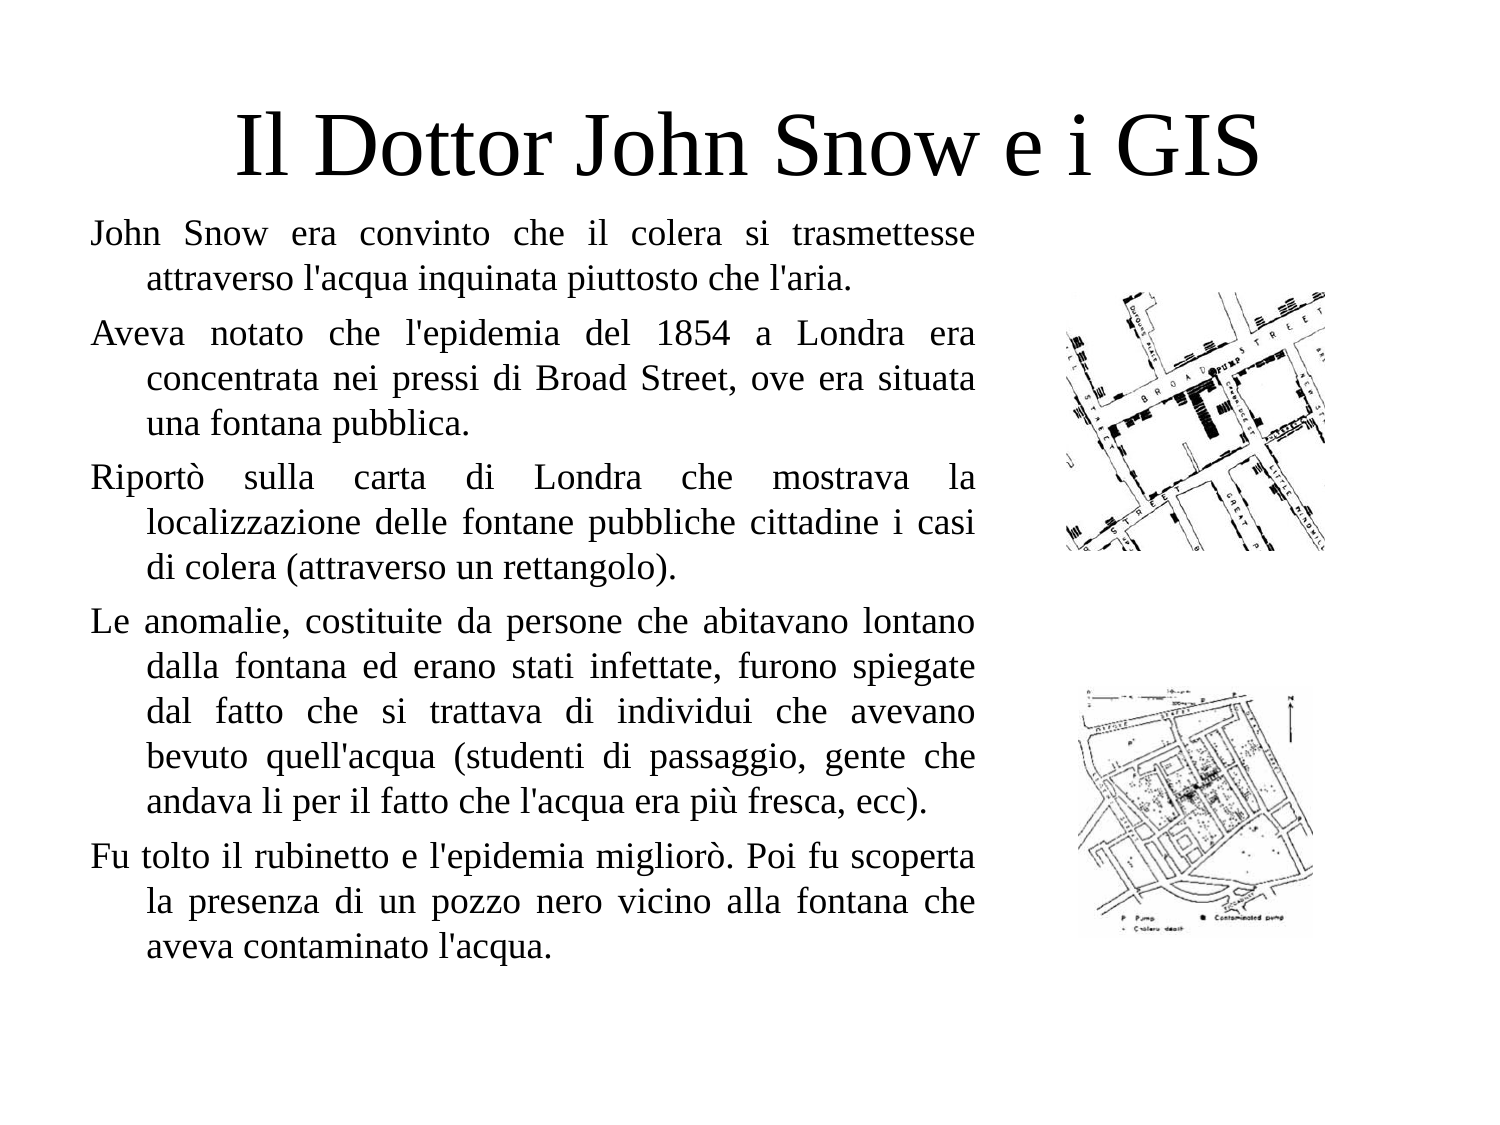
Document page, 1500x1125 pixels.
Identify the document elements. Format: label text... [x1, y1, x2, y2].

picture [1066, 292, 1325, 551]
text_box John Snow era convinto che il colera si trasmettesse attraverso l'acqua inquinata piuttosto che l'aria. Aveva notato che l'epidemia del 1854 a Londra era concentrata nei pressi di Broad Street, ove era situata una fontana pubblica. Riportò sulla carta di Londra che mostrava la localizzazione delle fontane pubbliche cittadine i casi di colera (attraverso un rettangolo). Le anomalie, costituite da persone che abitavano lontano dalla fontana ed erano stati infettate, furono spiegate dal fatto che si trattava di individui che avevano bevuto quell'acqua (studenti di passaggio, gente che andava li per il fatto che l'acqua era più fresca, ecc). Fu tolto il rubinetto e l'epidemia migliorò. Poi fu scoperta la presenza di un pozzo nero vicino alla fontana che aveva contaminato l'acqua. [75, 200, 993, 1005]
picture [1078, 686, 1313, 938]
text_box Il Dottor John Snow e i GIS [74, 45, 1425, 233]
